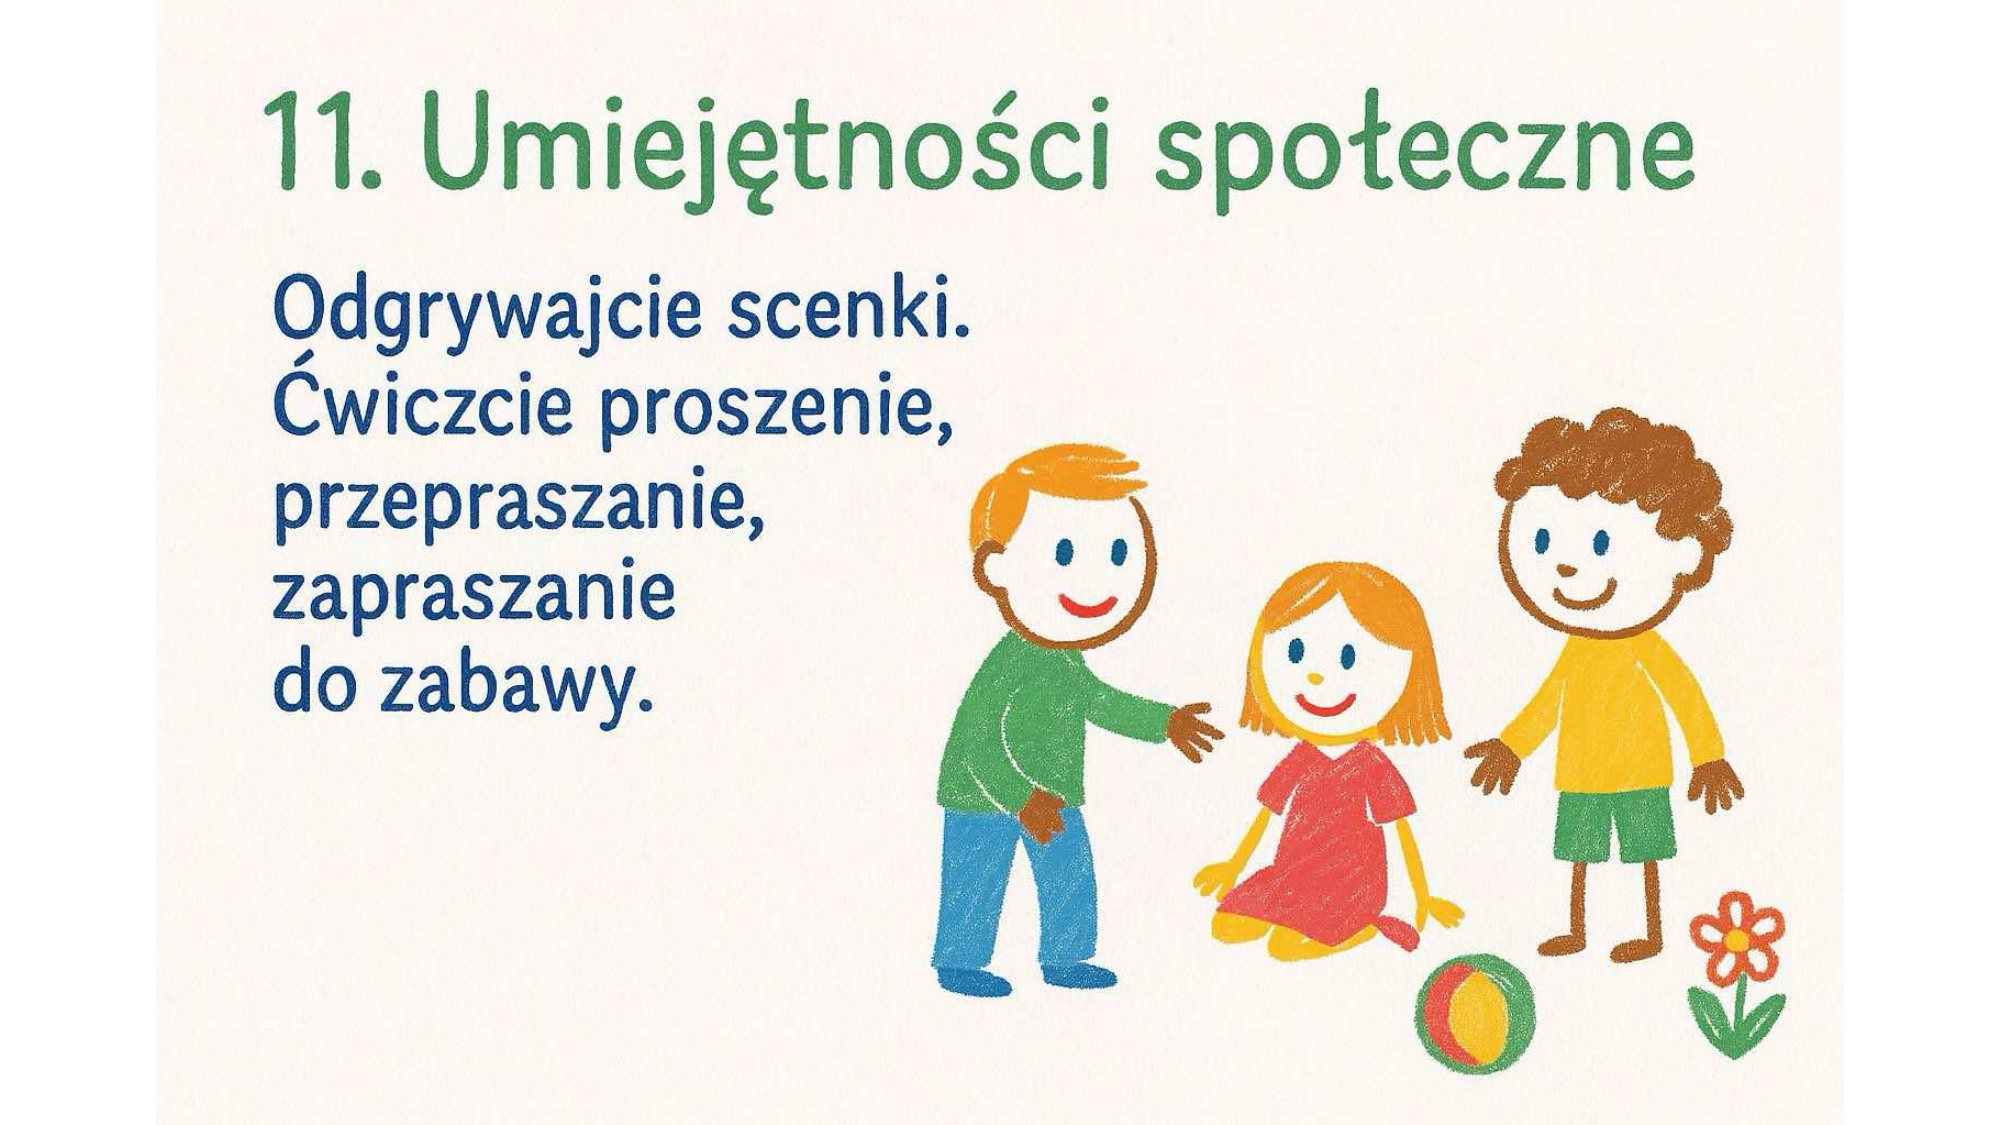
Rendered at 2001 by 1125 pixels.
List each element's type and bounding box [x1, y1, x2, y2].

list [156, 0, 1844, 1125]
